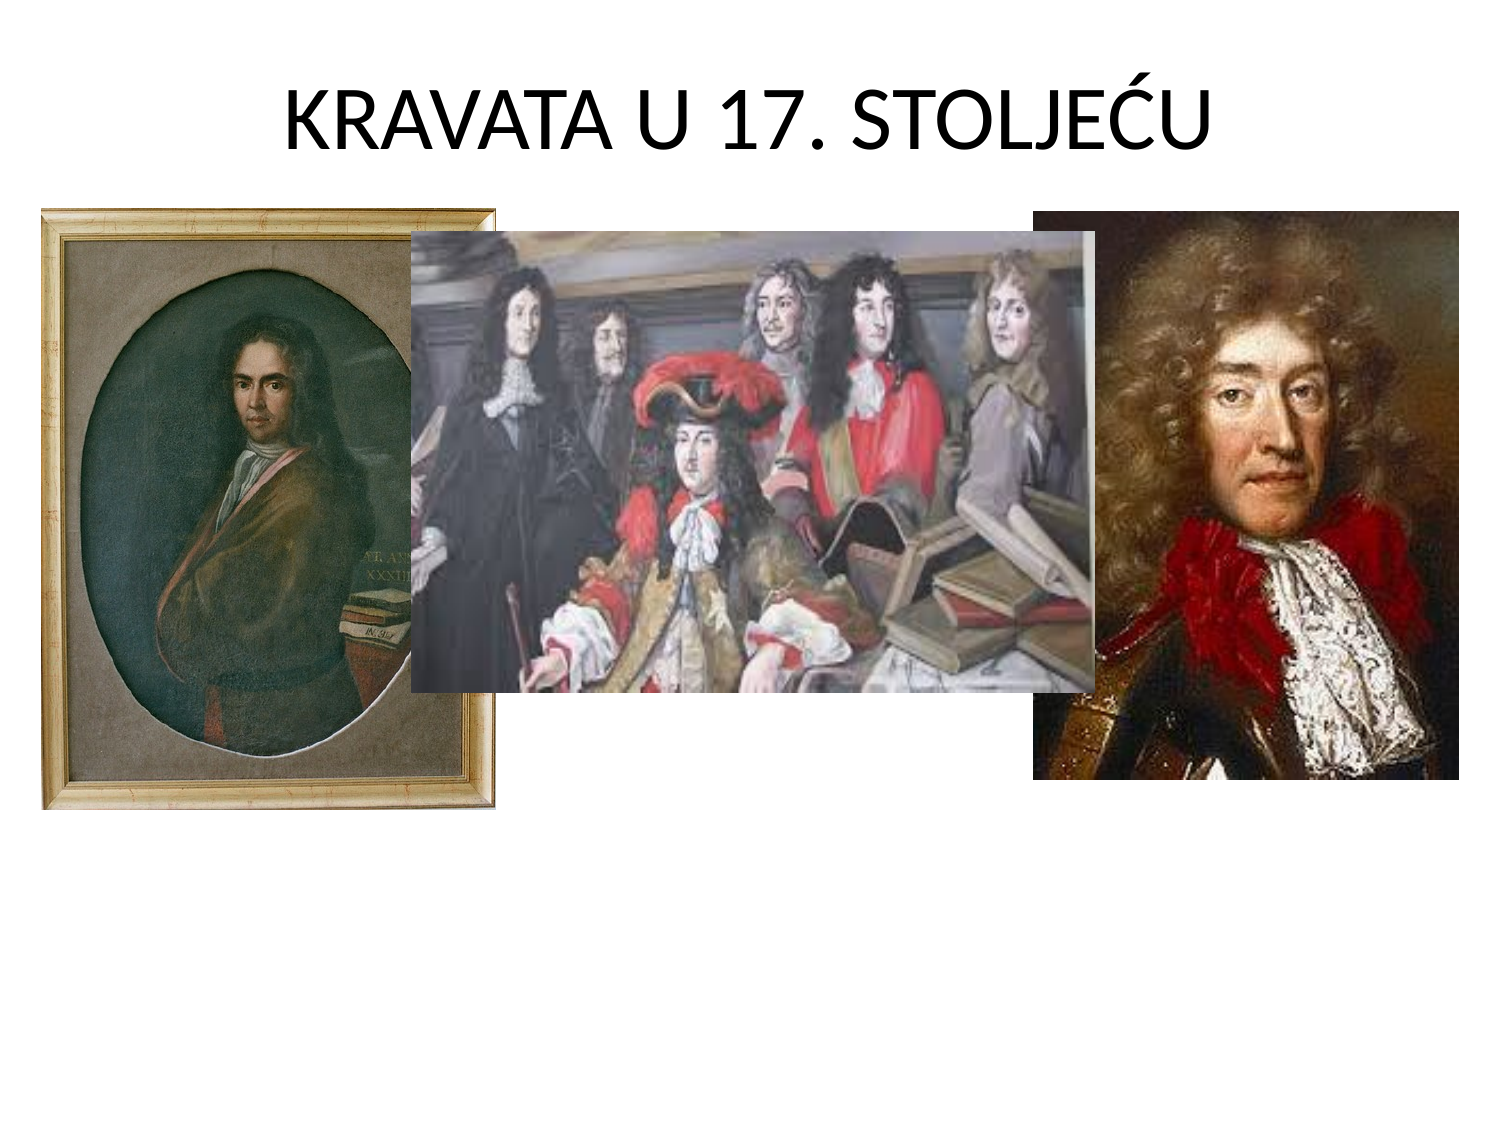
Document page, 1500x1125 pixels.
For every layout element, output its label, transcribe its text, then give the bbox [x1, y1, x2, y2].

picture [41, 207, 1459, 810]
title KRAVATA U 17. STOLJEĆU [75, 19, 1425, 207]
